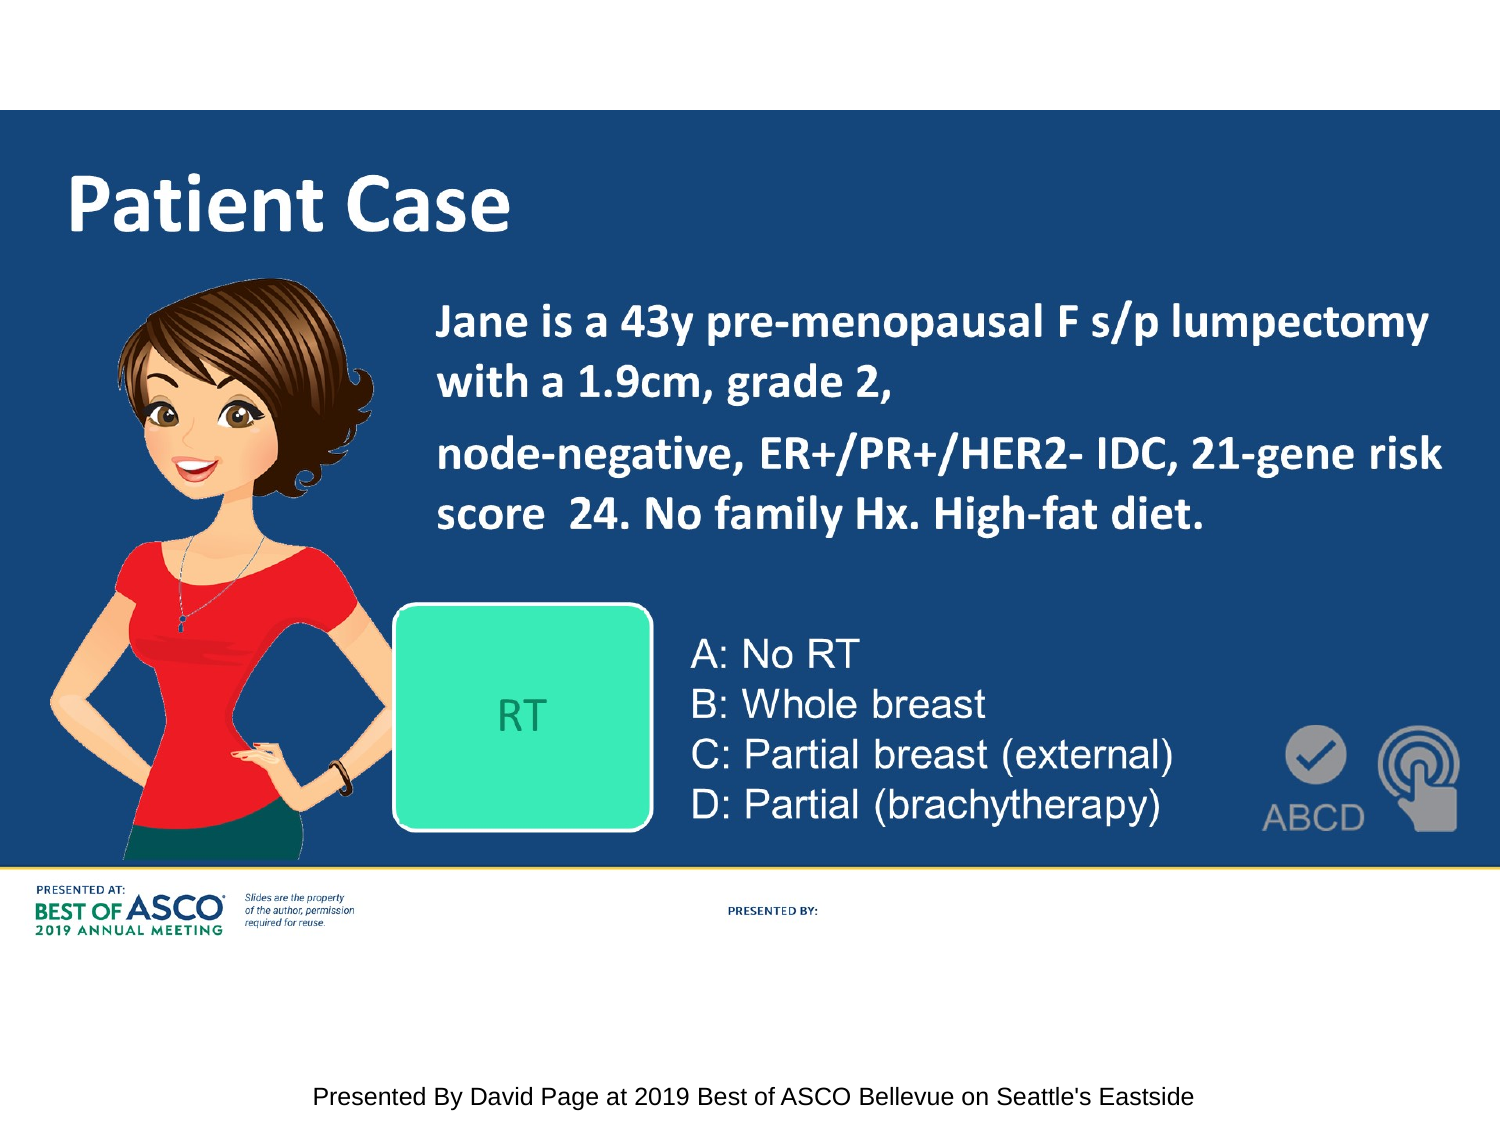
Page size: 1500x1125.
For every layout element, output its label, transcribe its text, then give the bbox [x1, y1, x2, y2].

picture [0, 109, 1500, 955]
text_box Presented By David Page at 2019 Best of ASCO Bellevue on Seattle's Eastside [29, 1062, 1480, 1125]
